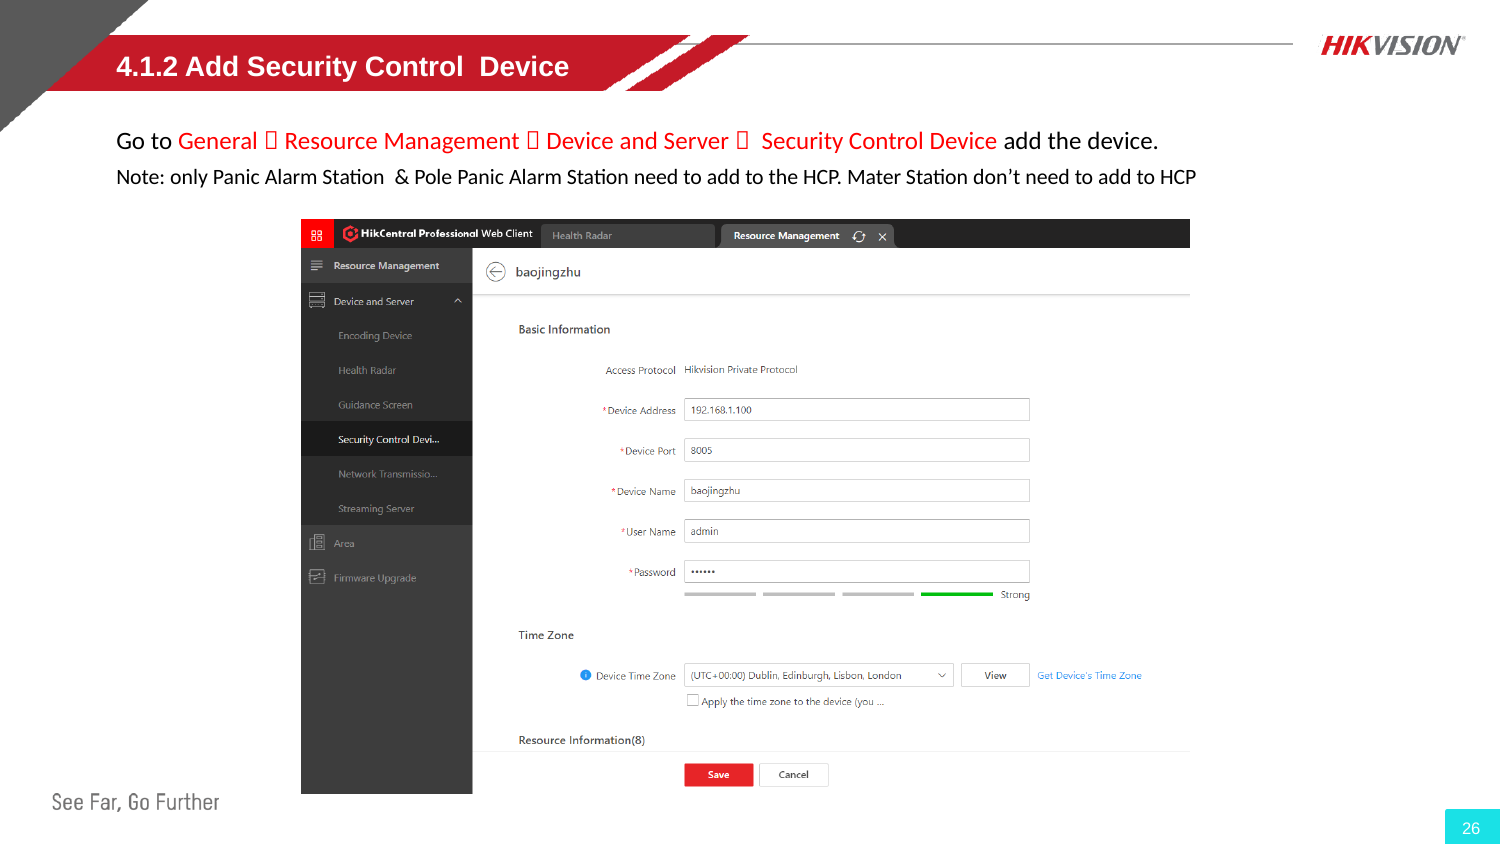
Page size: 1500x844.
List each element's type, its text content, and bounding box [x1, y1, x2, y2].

text_box Go to General  Resource Management  Device and Server  Security Control Device add the device. Note: only Panic Alarm Station & Pole Panic Alarm Station need to add to the HCP. Mater Station don’t need to add to HCP [101, 112, 1317, 197]
picture [300, 219, 1190, 794]
picture [1316, 28, 1470, 60]
picture [52, 793, 219, 812]
picture [0, 0, 751, 133]
